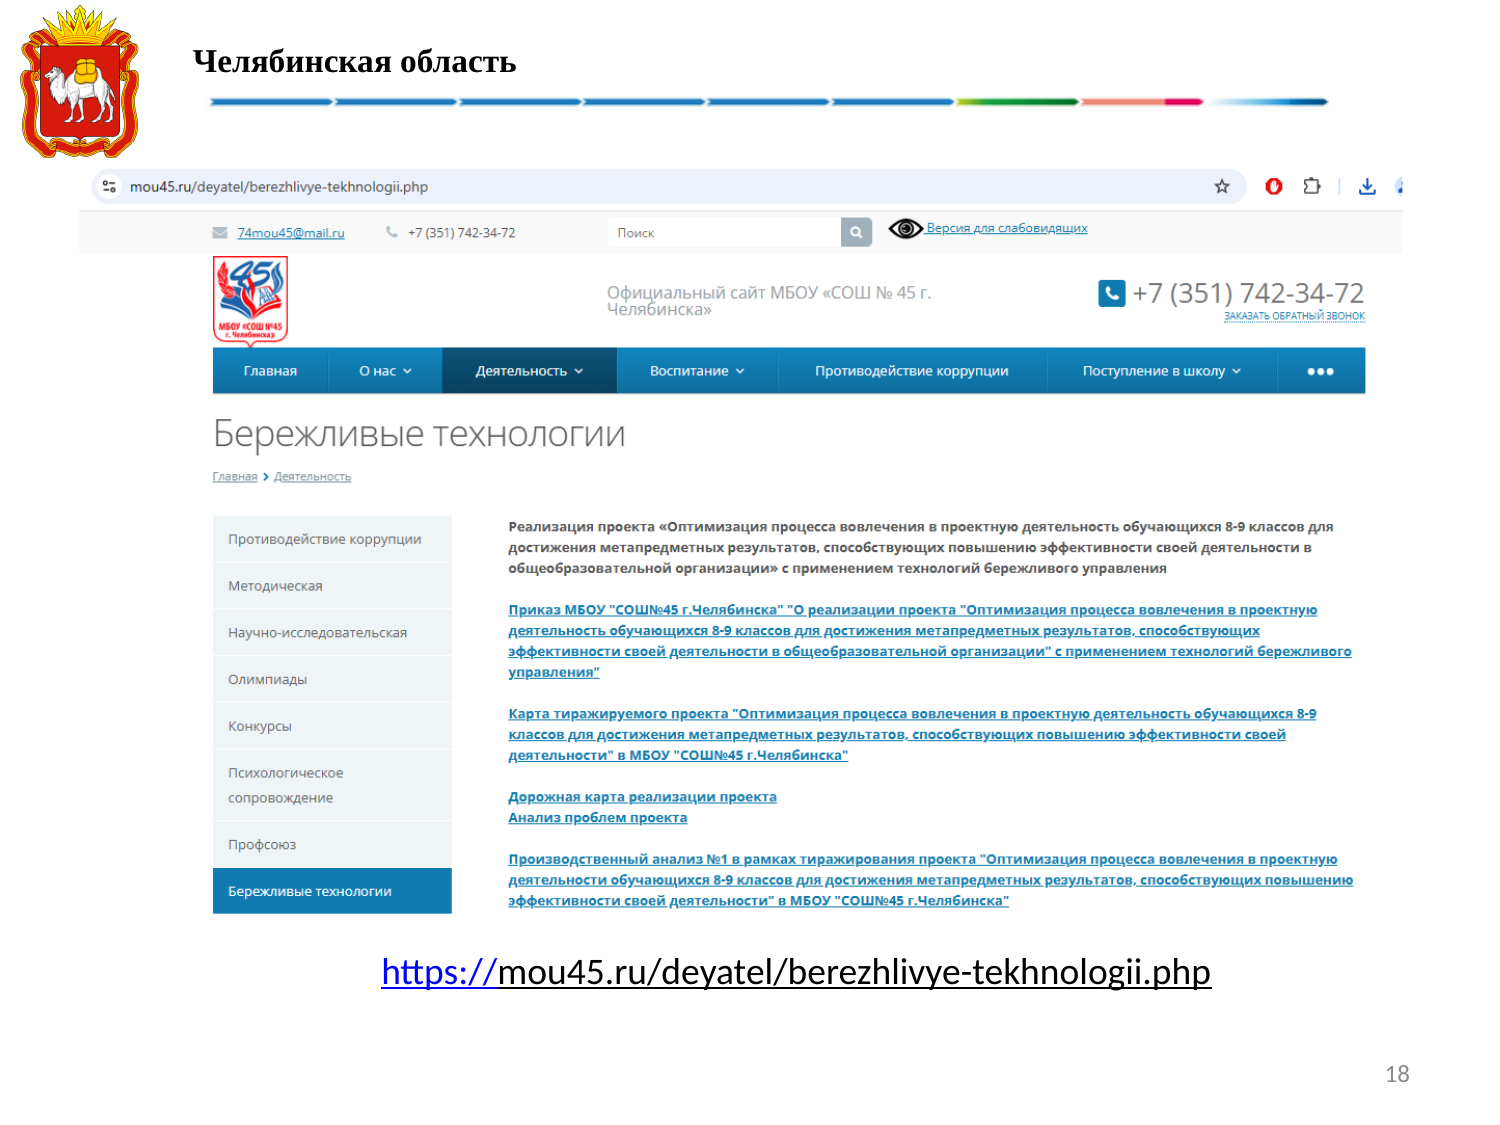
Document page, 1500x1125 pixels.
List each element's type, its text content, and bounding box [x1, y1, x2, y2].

picture [201, 81, 1343, 129]
picture [79, 166, 1403, 935]
slide_number 18 [1074, 1042, 1425, 1103]
text_box https://mou45.ru/deyatel/berezhlivye-tekhnologii.php [176, 939, 1425, 1000]
picture [19, 5, 139, 158]
text_box Челябинская область [177, 29, 722, 89]
